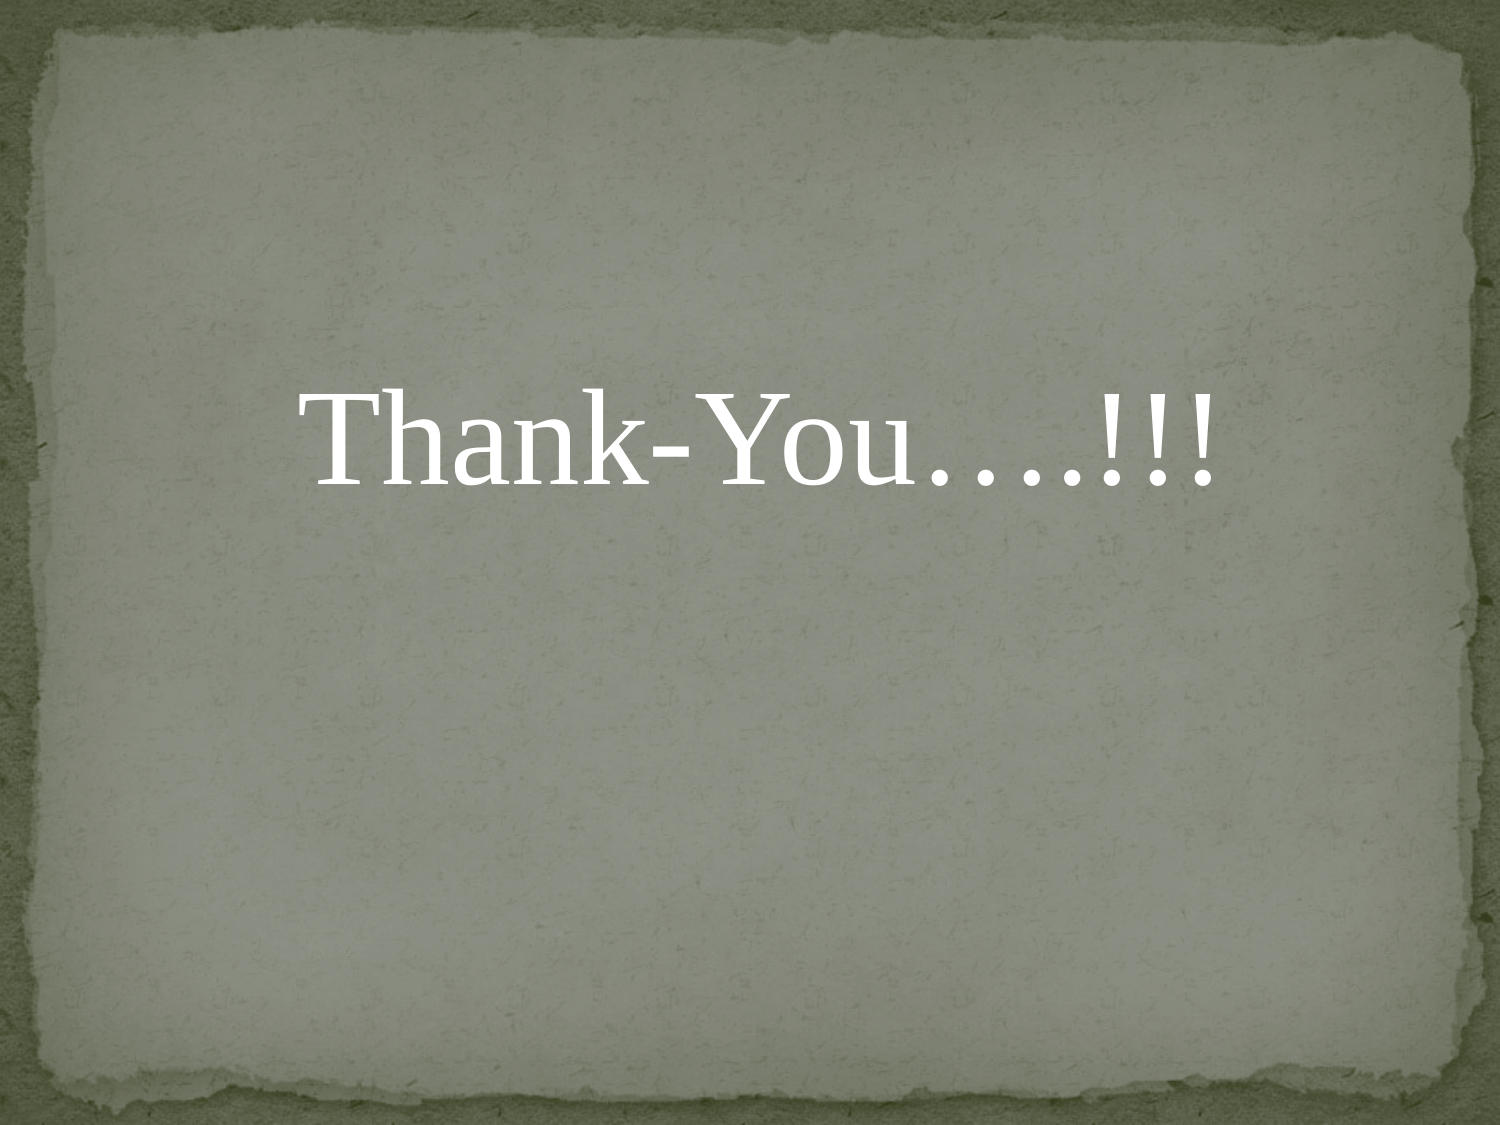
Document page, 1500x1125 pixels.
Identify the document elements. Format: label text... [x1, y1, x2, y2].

list Thank-You….!!! [87, 162, 1438, 913]
